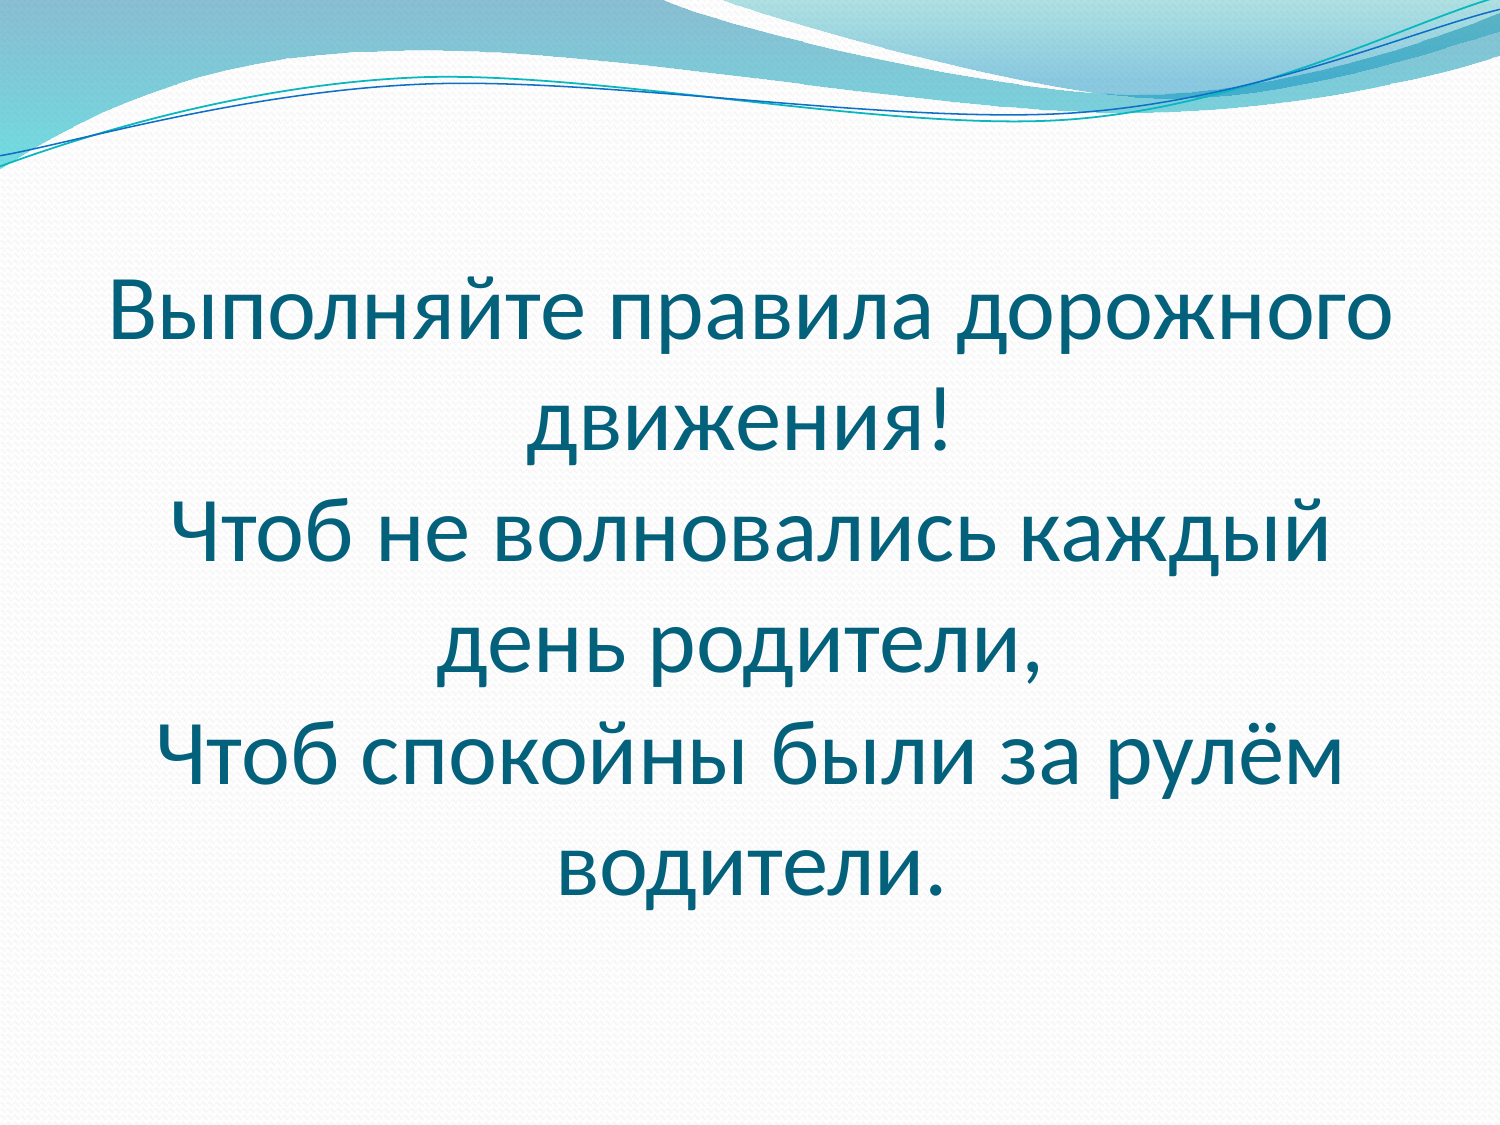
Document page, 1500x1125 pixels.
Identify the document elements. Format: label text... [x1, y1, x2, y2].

title Выполняйте правила дорожного движения! Чтоб не волновались каждый день родители, Чтоб спокойны были за рулём водители. [70, 234, 1433, 914]
